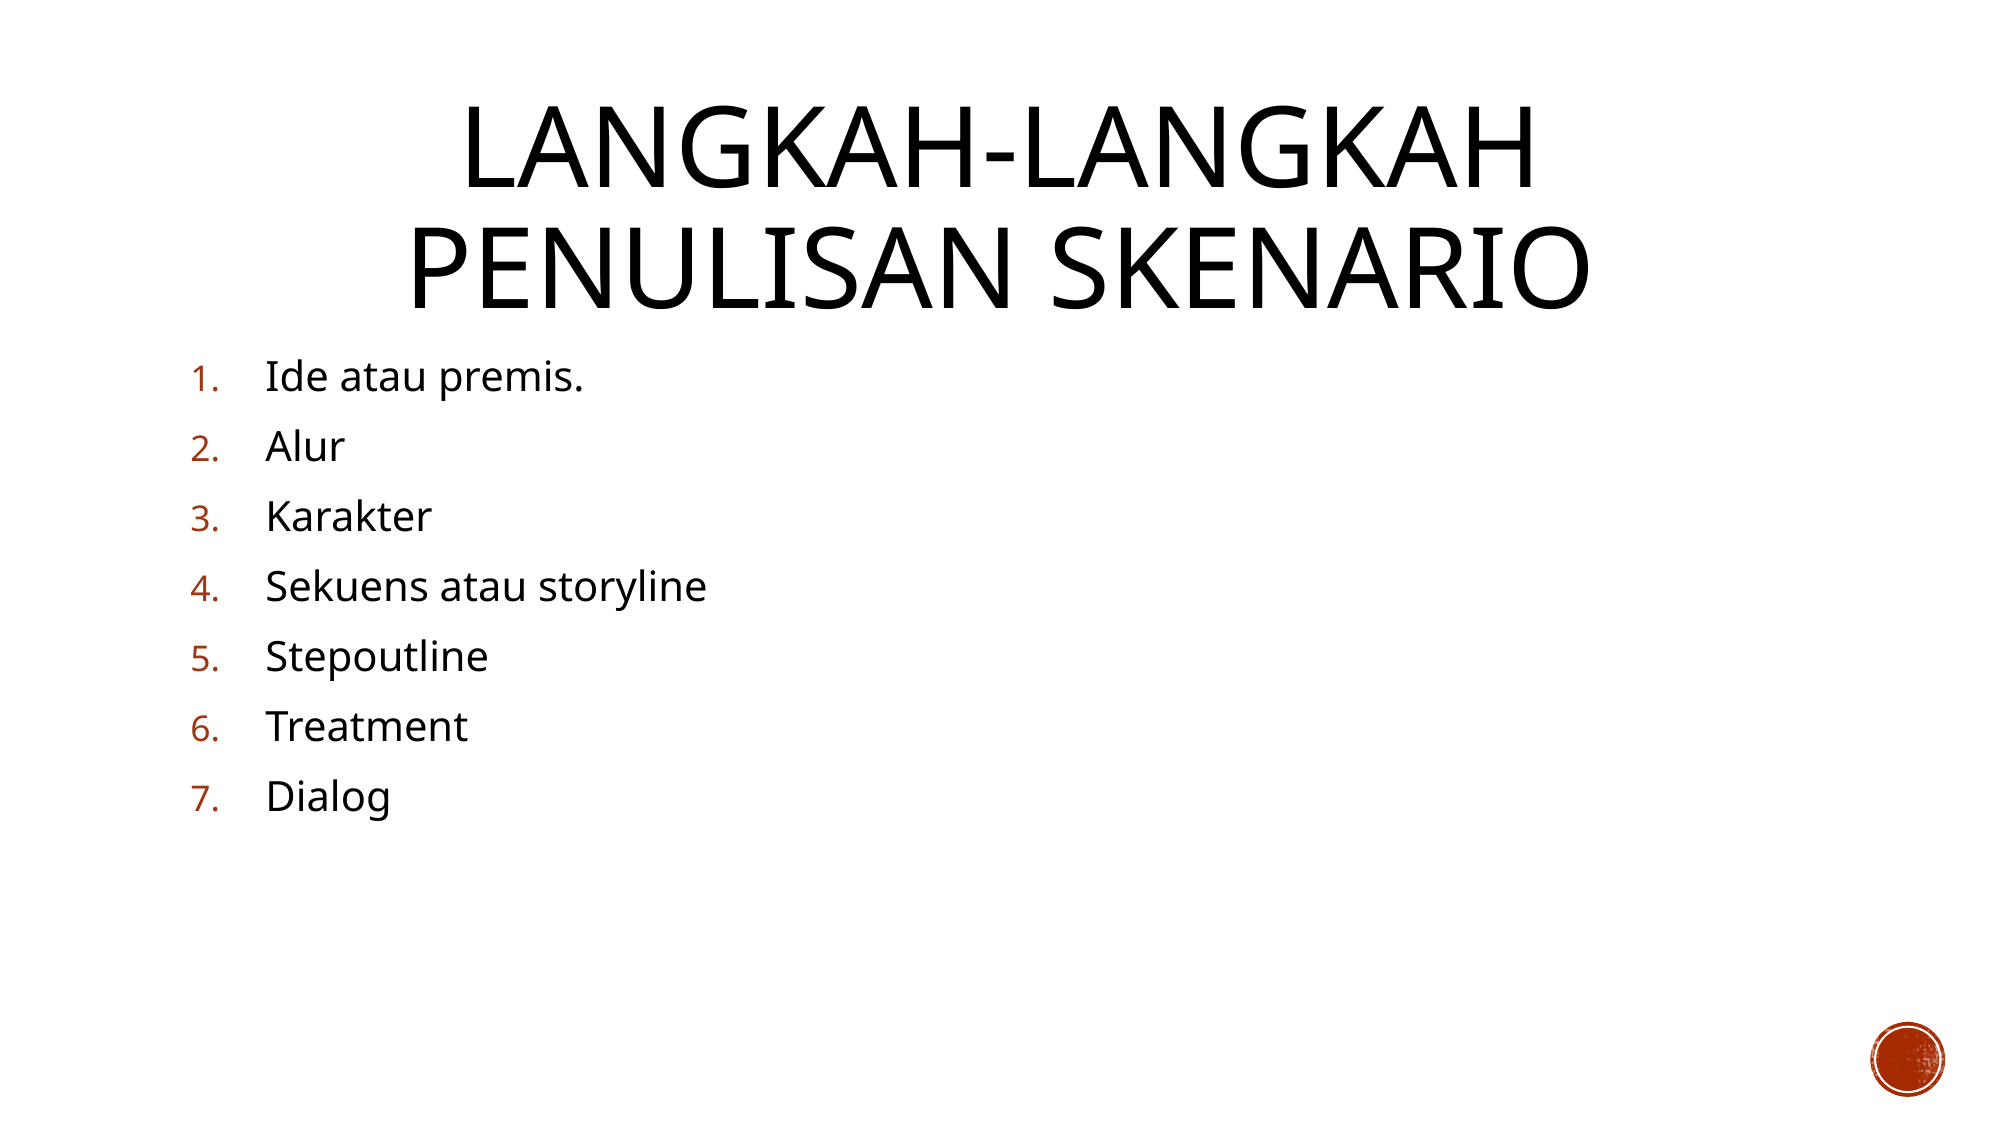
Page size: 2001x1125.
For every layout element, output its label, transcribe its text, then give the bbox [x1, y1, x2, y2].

list Ide atau premis. Alur Karakter Sekuens atau storyline Stepoutline Treatment Dialog [175, 348, 1826, 1013]
title Langkah-langkah penulisan skenario [175, 79, 1826, 344]
